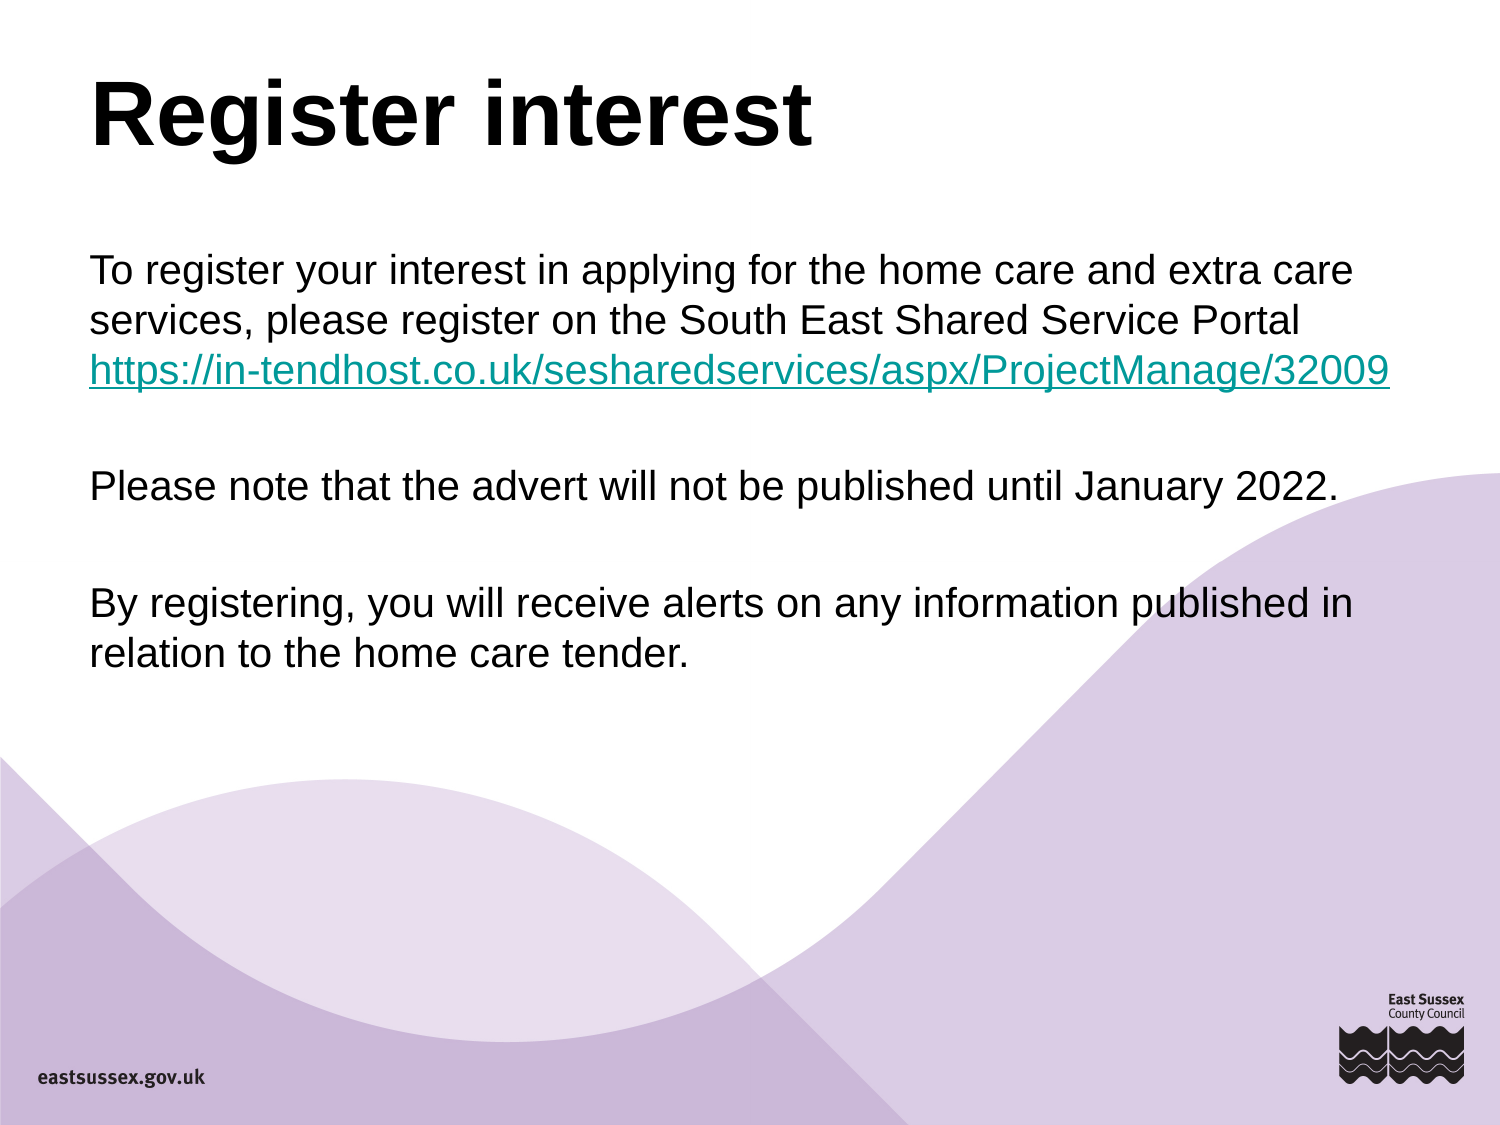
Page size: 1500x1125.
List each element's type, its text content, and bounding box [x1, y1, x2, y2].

title Register interest [75, 45, 1425, 173]
picture [0, 0, 1500, 1125]
list To register your interest in applying for the home care and extra care services, please register on the South East Shared Service Portal https://in-tendhost.co.uk/sesharedservices/aspx/ProjectManage/32009 Please note that the advert will not be published until January 2022. By registering, you will receive alerts on any information published in relation to the home care tender. [74, 176, 1425, 974]
